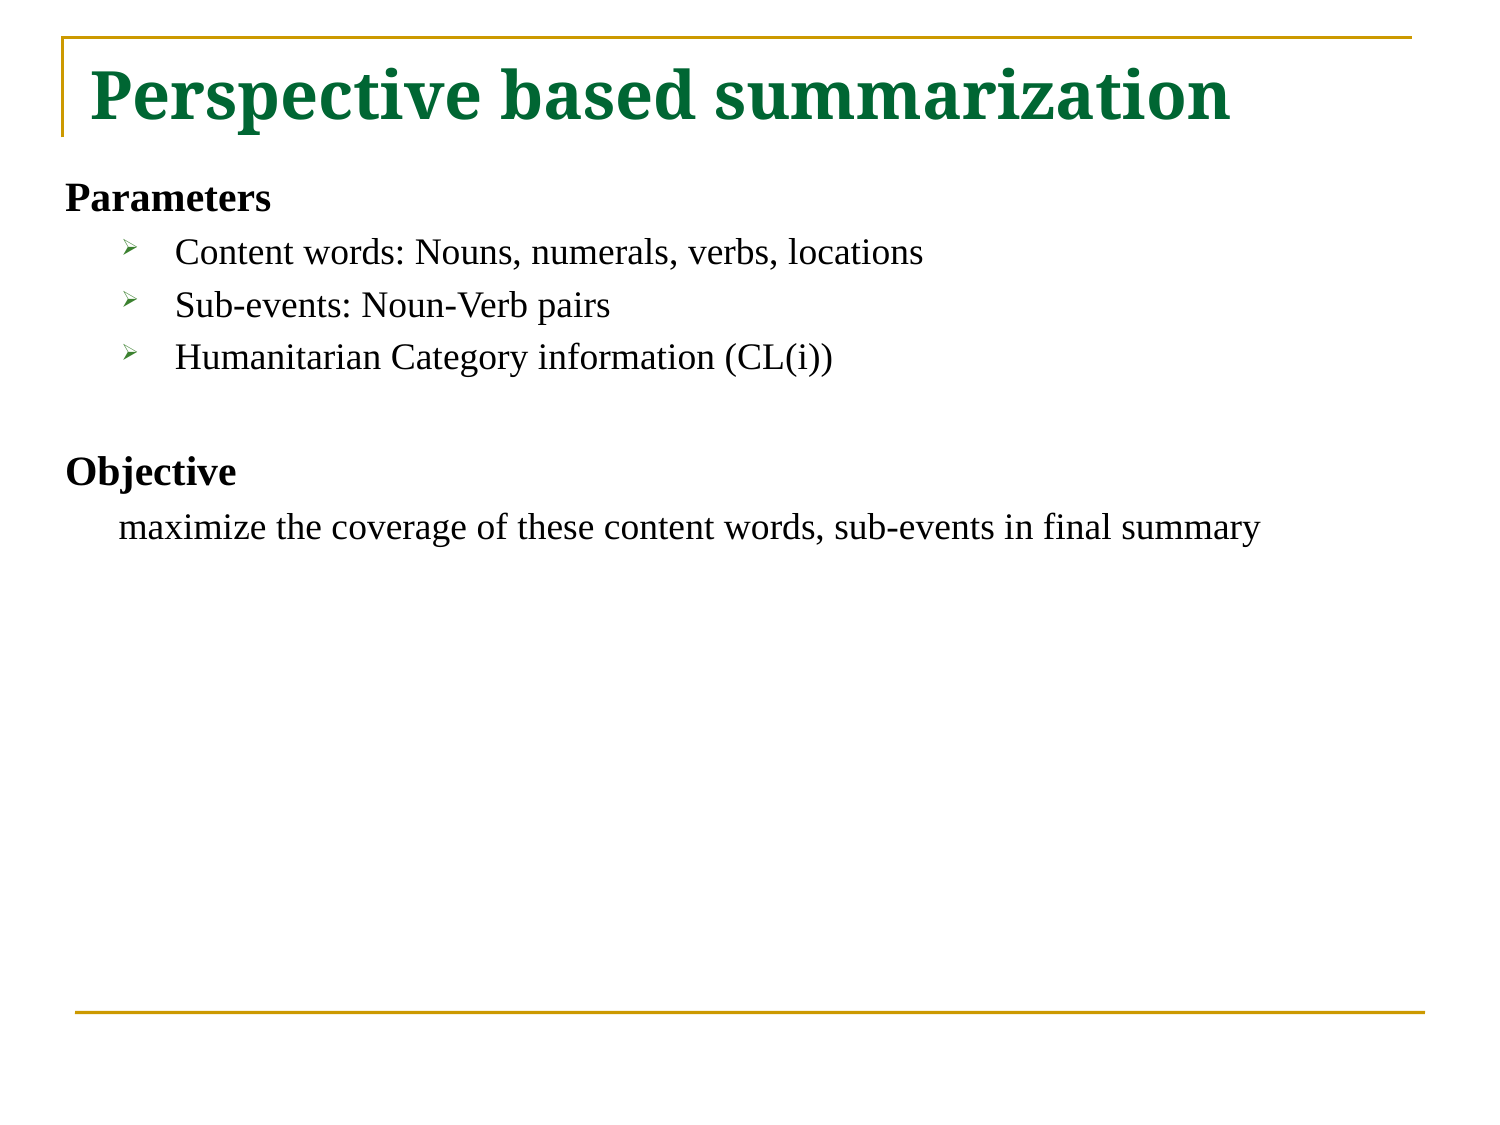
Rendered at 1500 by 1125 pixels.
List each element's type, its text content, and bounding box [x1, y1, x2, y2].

list Parameters Content words: Nouns, numerals, verbs, locations Sub-events: Noun-Verb pairs Humanitarian Category information (CL(i)) Objective maximize the coverage of these content words, sub-events in final summary [49, 162, 1438, 626]
title Perspective based summarization [74, 44, 1426, 162]
